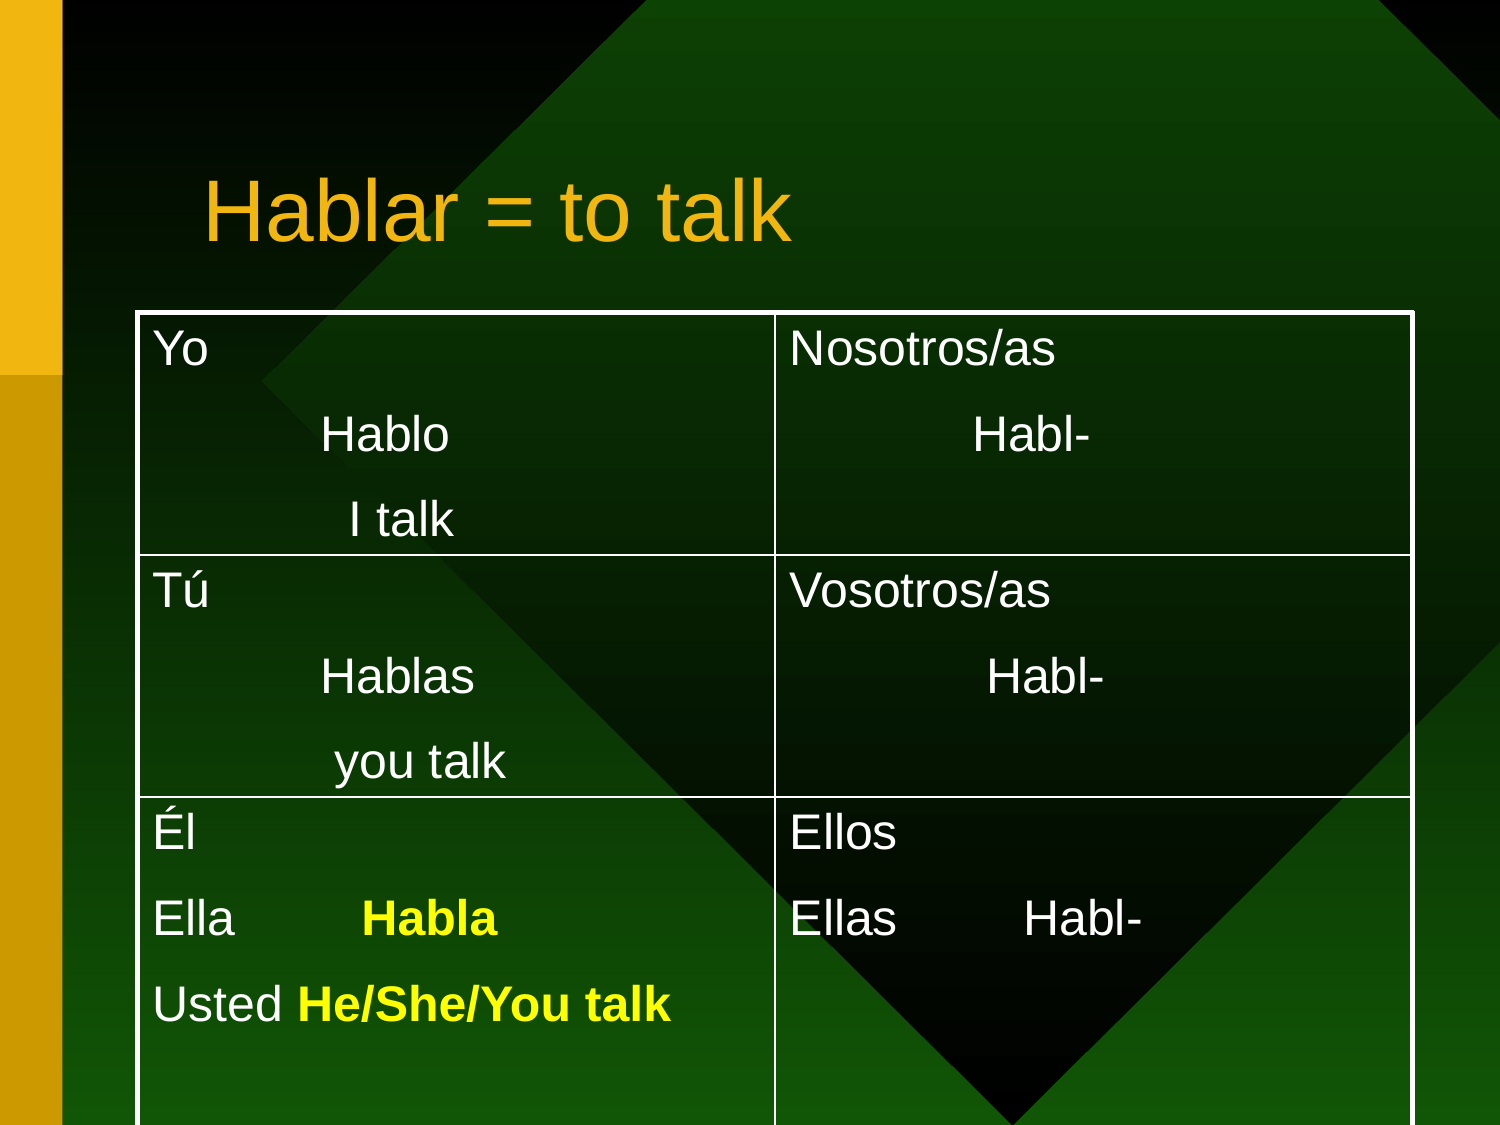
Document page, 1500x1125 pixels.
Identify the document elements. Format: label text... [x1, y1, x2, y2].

text_box [188, 35, 1468, 275]
table_cell Vosotros/as Habl- [776, 556, 1410, 796]
table_header Nosotros/as Habl- [776, 315, 1410, 554]
table_cell Él Ella Habla Usted He/She/You talk [140, 798, 774, 1125]
table_cell Ellos Ellas Habl- Ustedes [776, 798, 1410, 1125]
table_cell Tú Hablas you talk [140, 556, 774, 796]
table_header Yo Hablo I talk [140, 315, 774, 554]
text_box Hablar = to talk [187, 162, 1350, 267]
